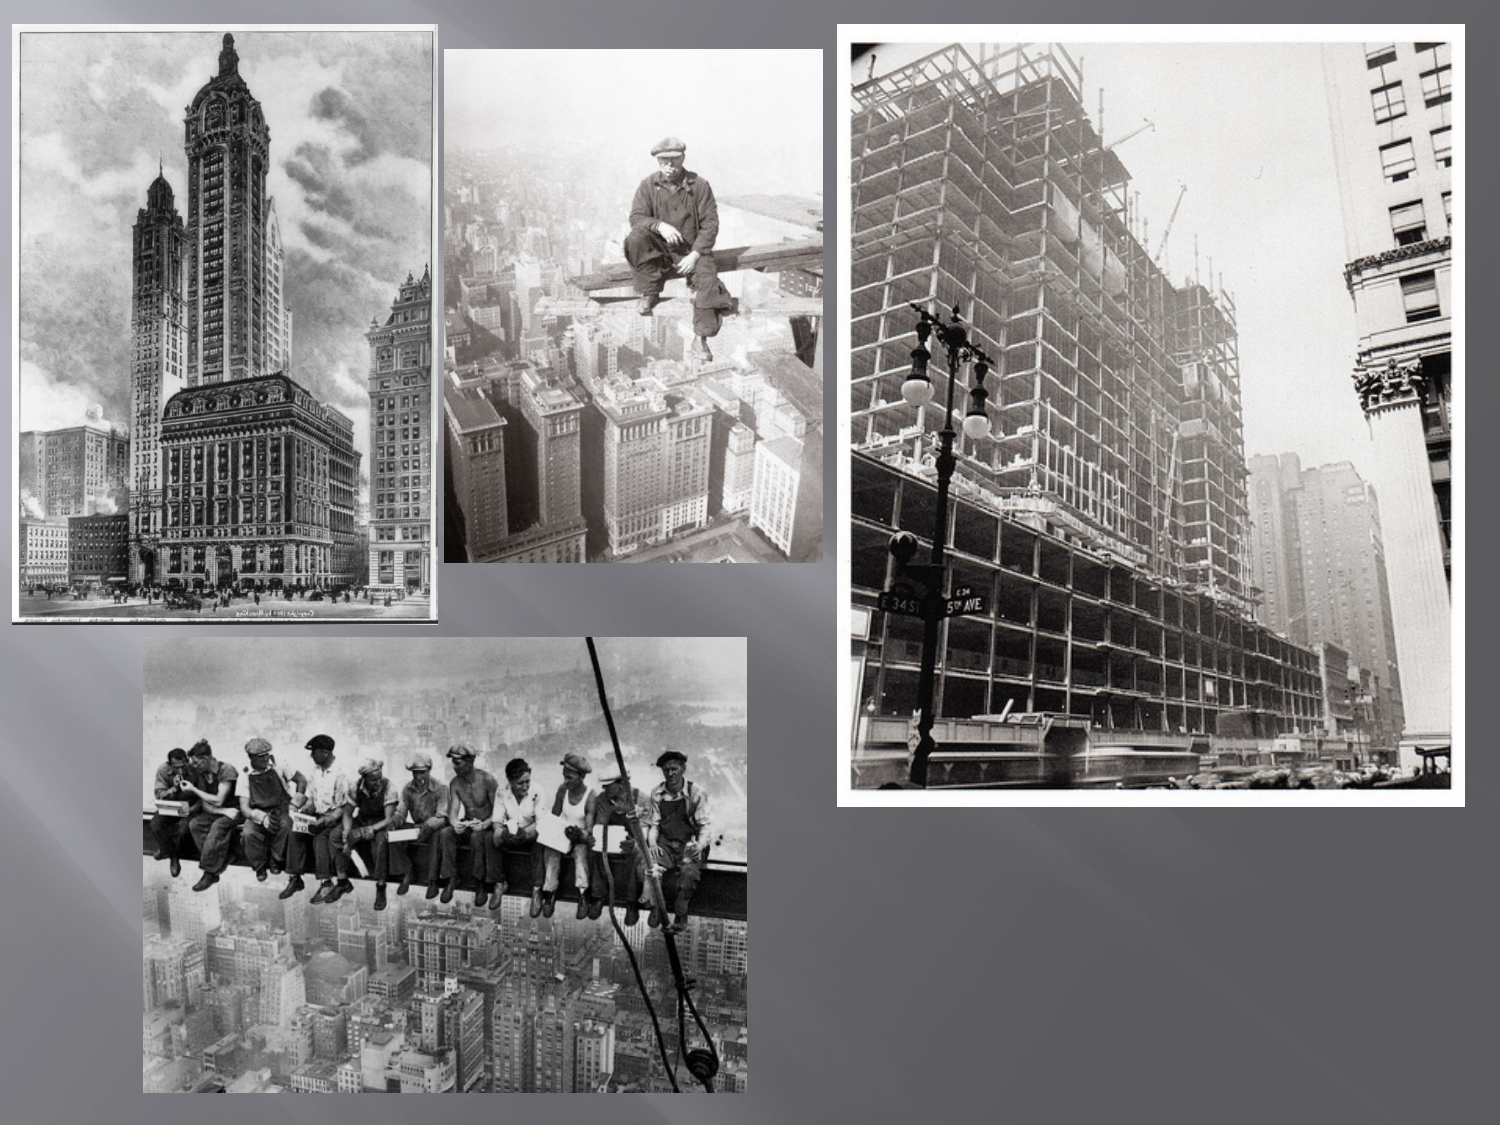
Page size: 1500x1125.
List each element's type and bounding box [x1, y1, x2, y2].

picture [837, 24, 1465, 807]
picture [142, 637, 747, 1094]
picture [12, 24, 438, 626]
picture [444, 49, 823, 563]
